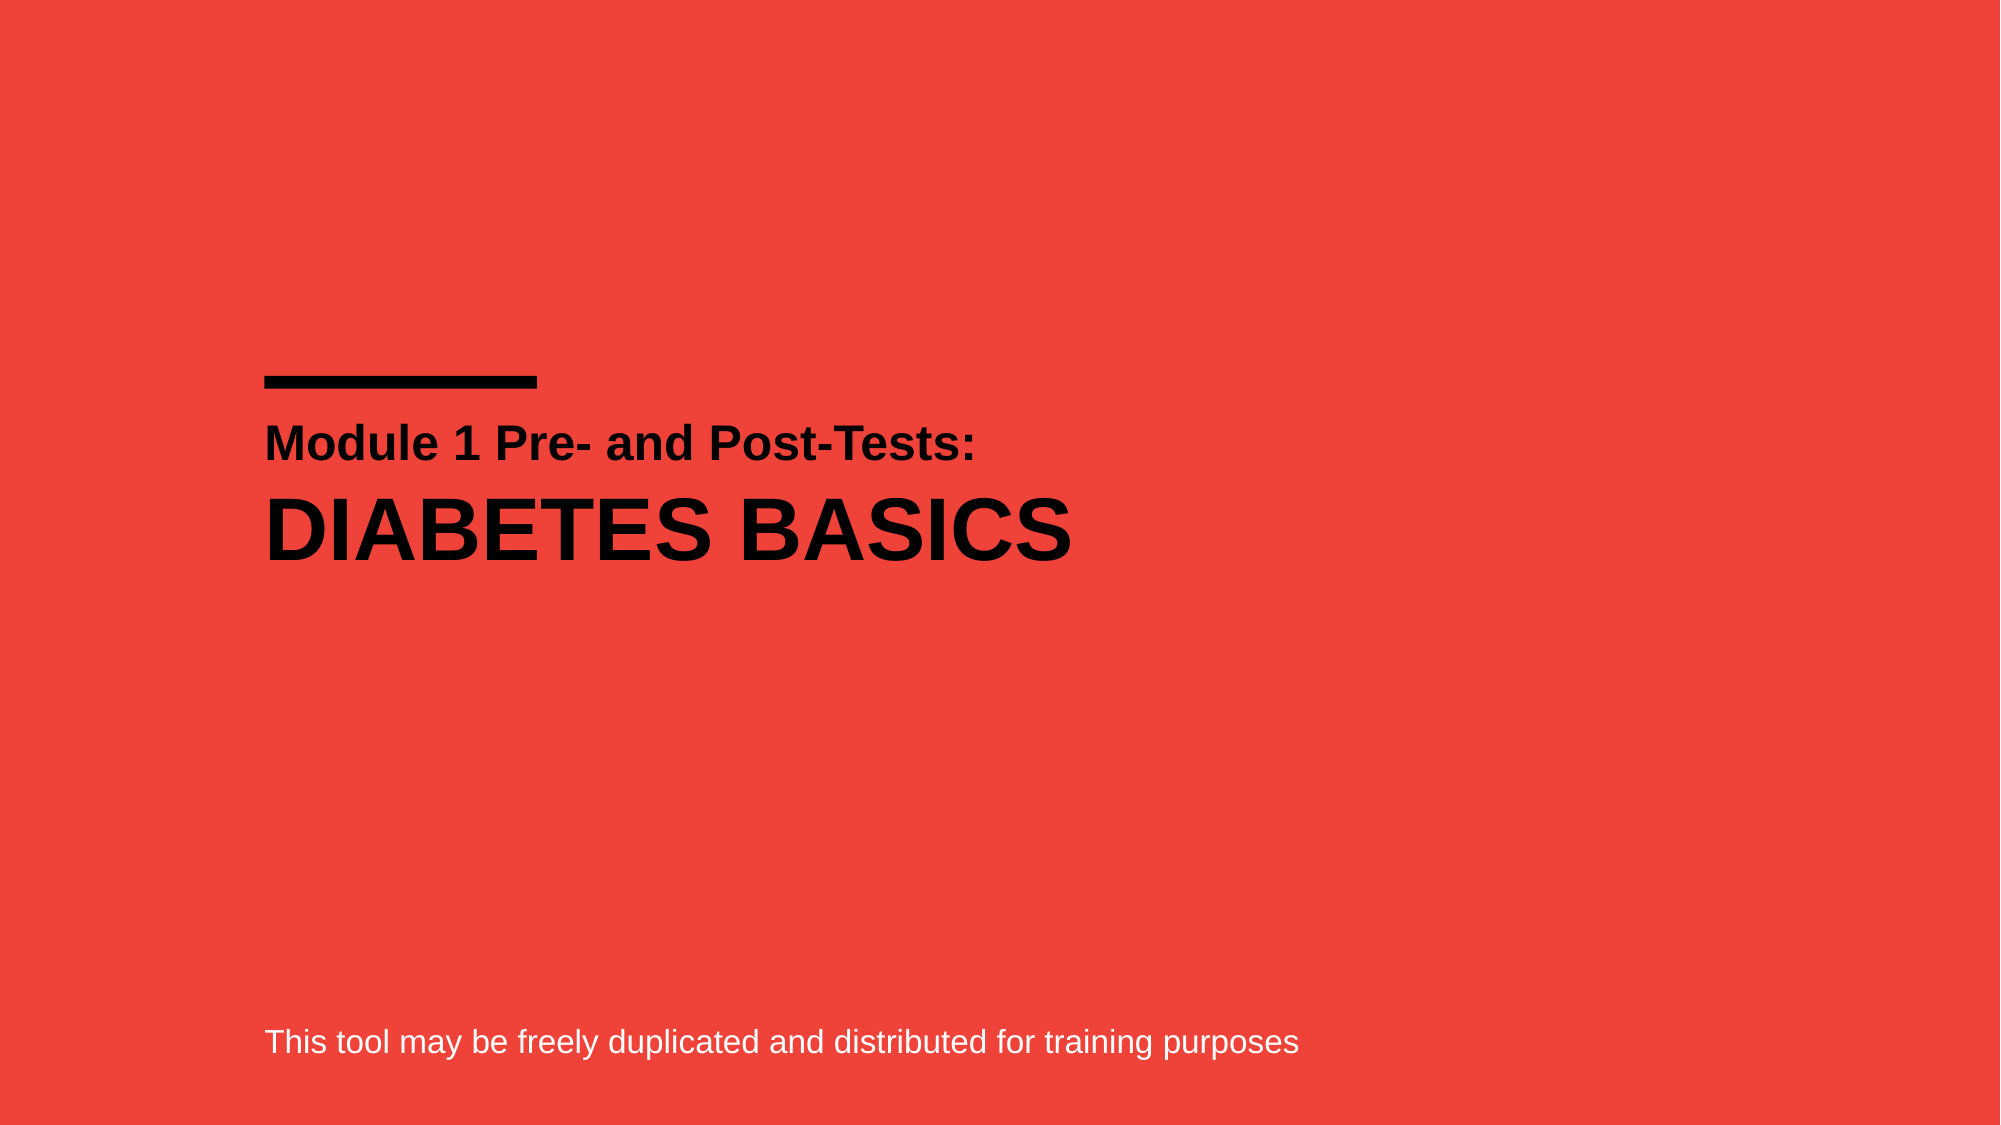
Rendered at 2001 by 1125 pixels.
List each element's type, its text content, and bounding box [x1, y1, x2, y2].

title Module 1 Pre- and Post-Tests: [264, 417, 1736, 472]
text_box DIABETES BASICS [264, 483, 1630, 581]
text_box This tool may be freely duplicated and distributed for training purposes [264, 1024, 1630, 1061]
